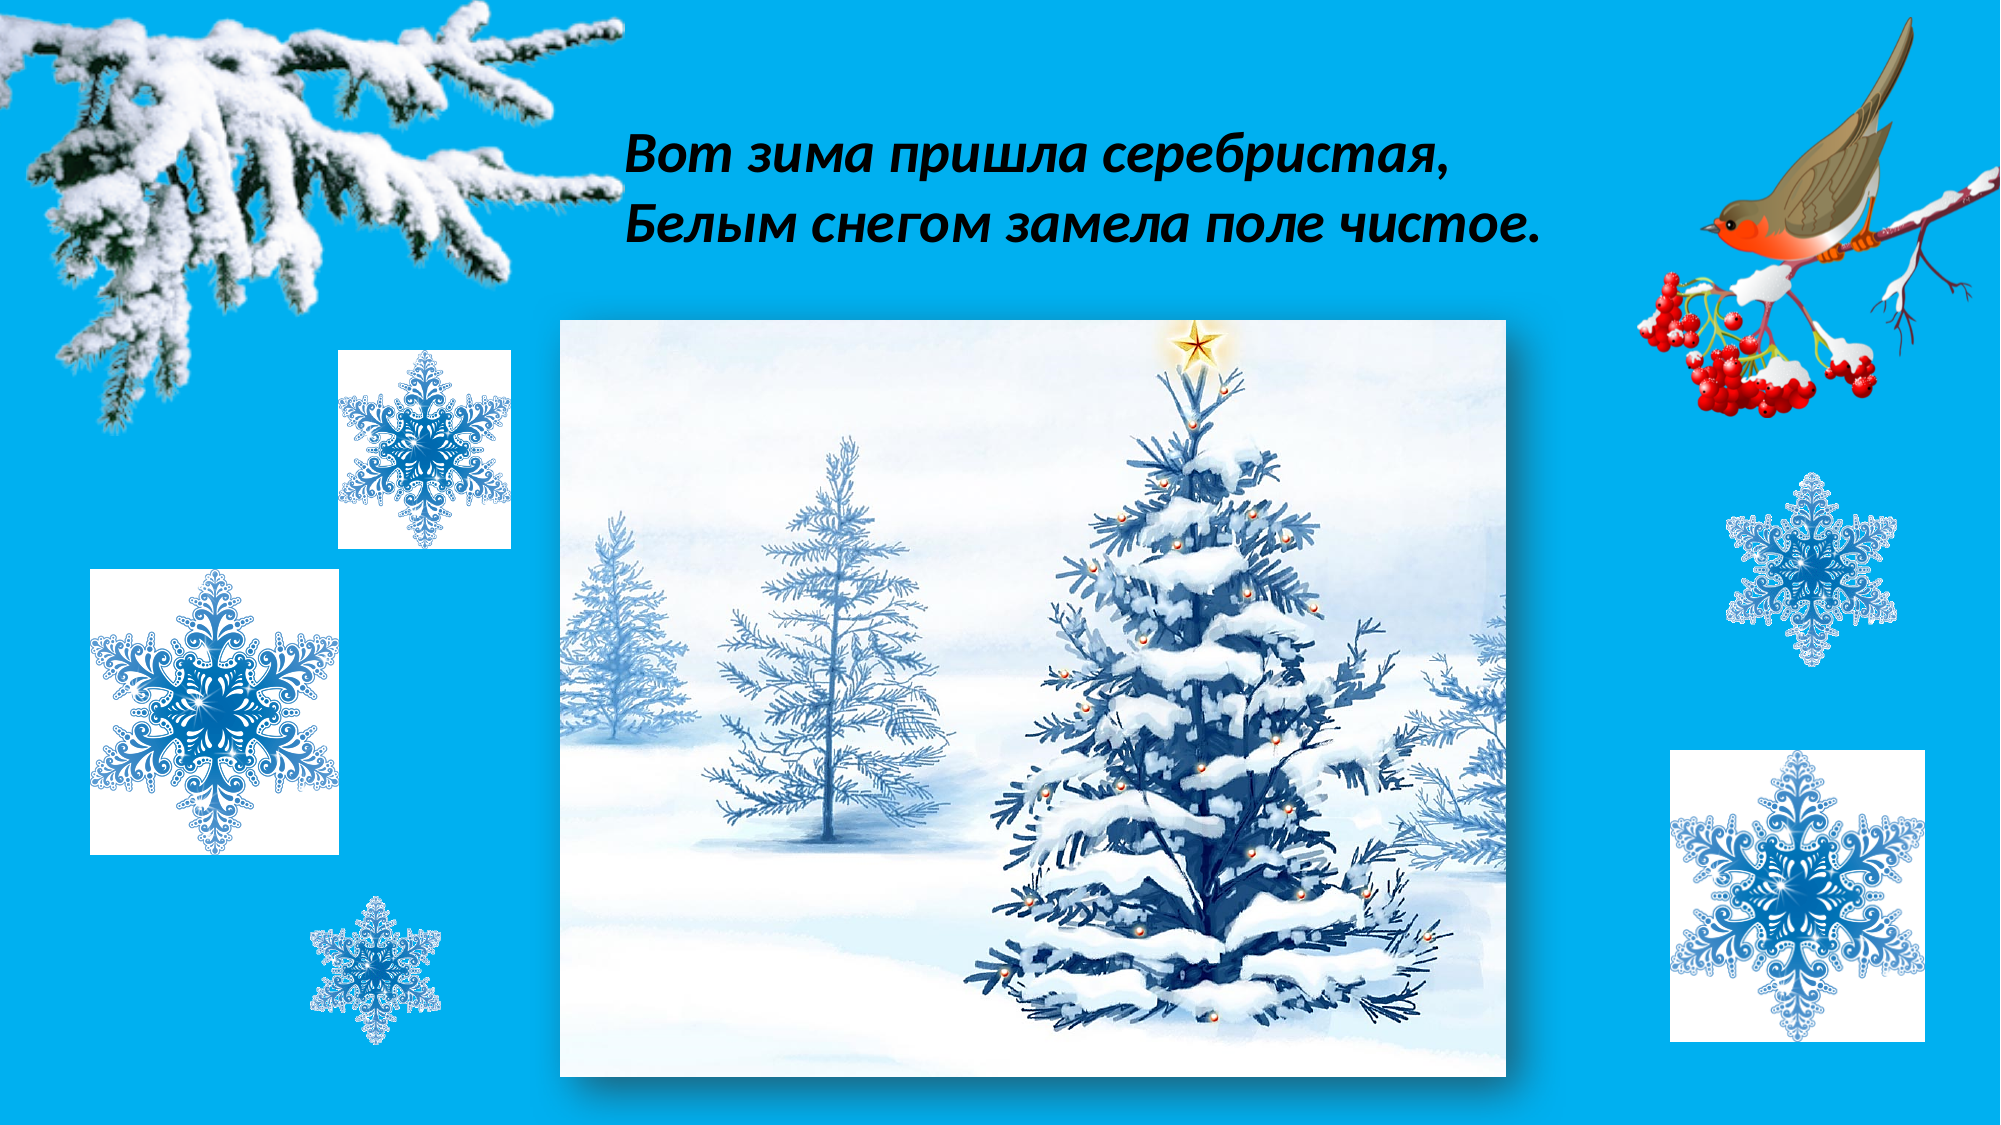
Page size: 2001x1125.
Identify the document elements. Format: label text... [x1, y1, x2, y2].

picture [0, 0, 624, 435]
text_box Вот зима пришла серебристая, Белым снегом замела поле чистое. [625, 106, 1622, 262]
picture [339, 351, 510, 548]
picture [1671, 751, 1924, 1041]
picture [561, 321, 1506, 1077]
picture [1727, 473, 1896, 666]
picture [91, 570, 338, 854]
picture [1638, 18, 2000, 417]
picture [311, 897, 440, 1044]
picture [1895, 319, 1900, 328]
